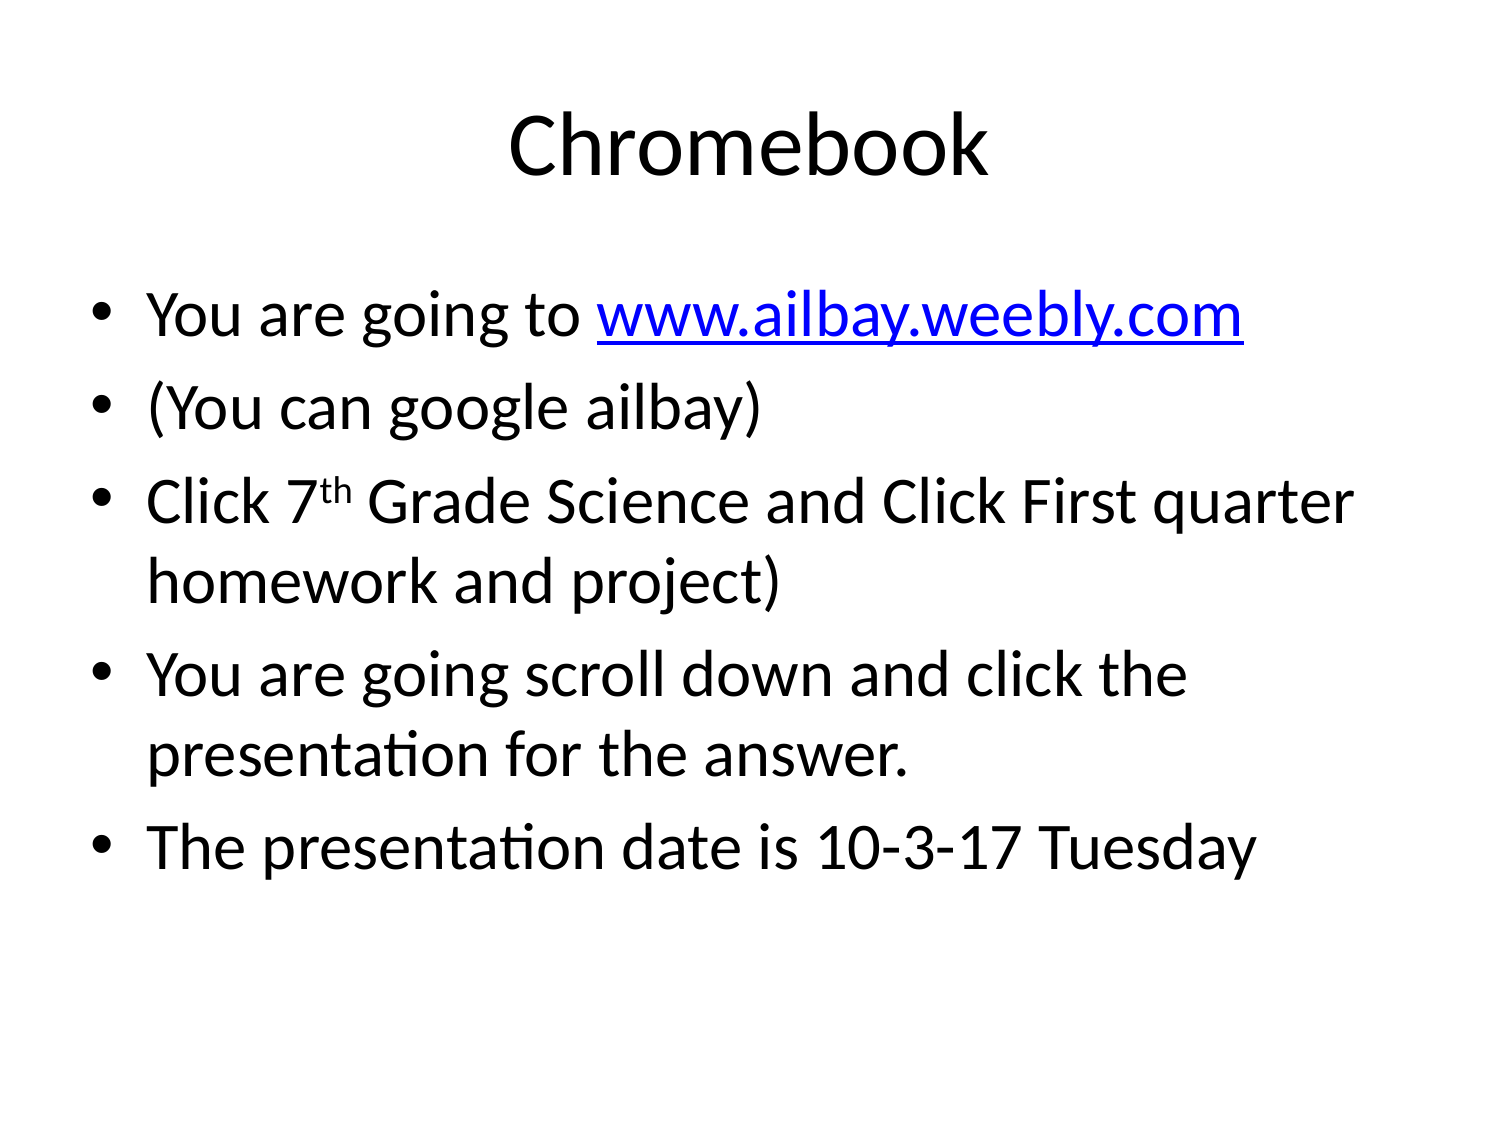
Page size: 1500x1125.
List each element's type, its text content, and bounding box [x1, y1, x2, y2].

list You are going to www.ailbay.weebly.com (You can google ailbay) Click 7th Grade Science and Click First quarter homework and project) You are going scroll down and click the presentation for the answer. The presentation date is 10-3-17 Tuesday [75, 262, 1425, 1005]
title Chromebook [75, 45, 1425, 233]
